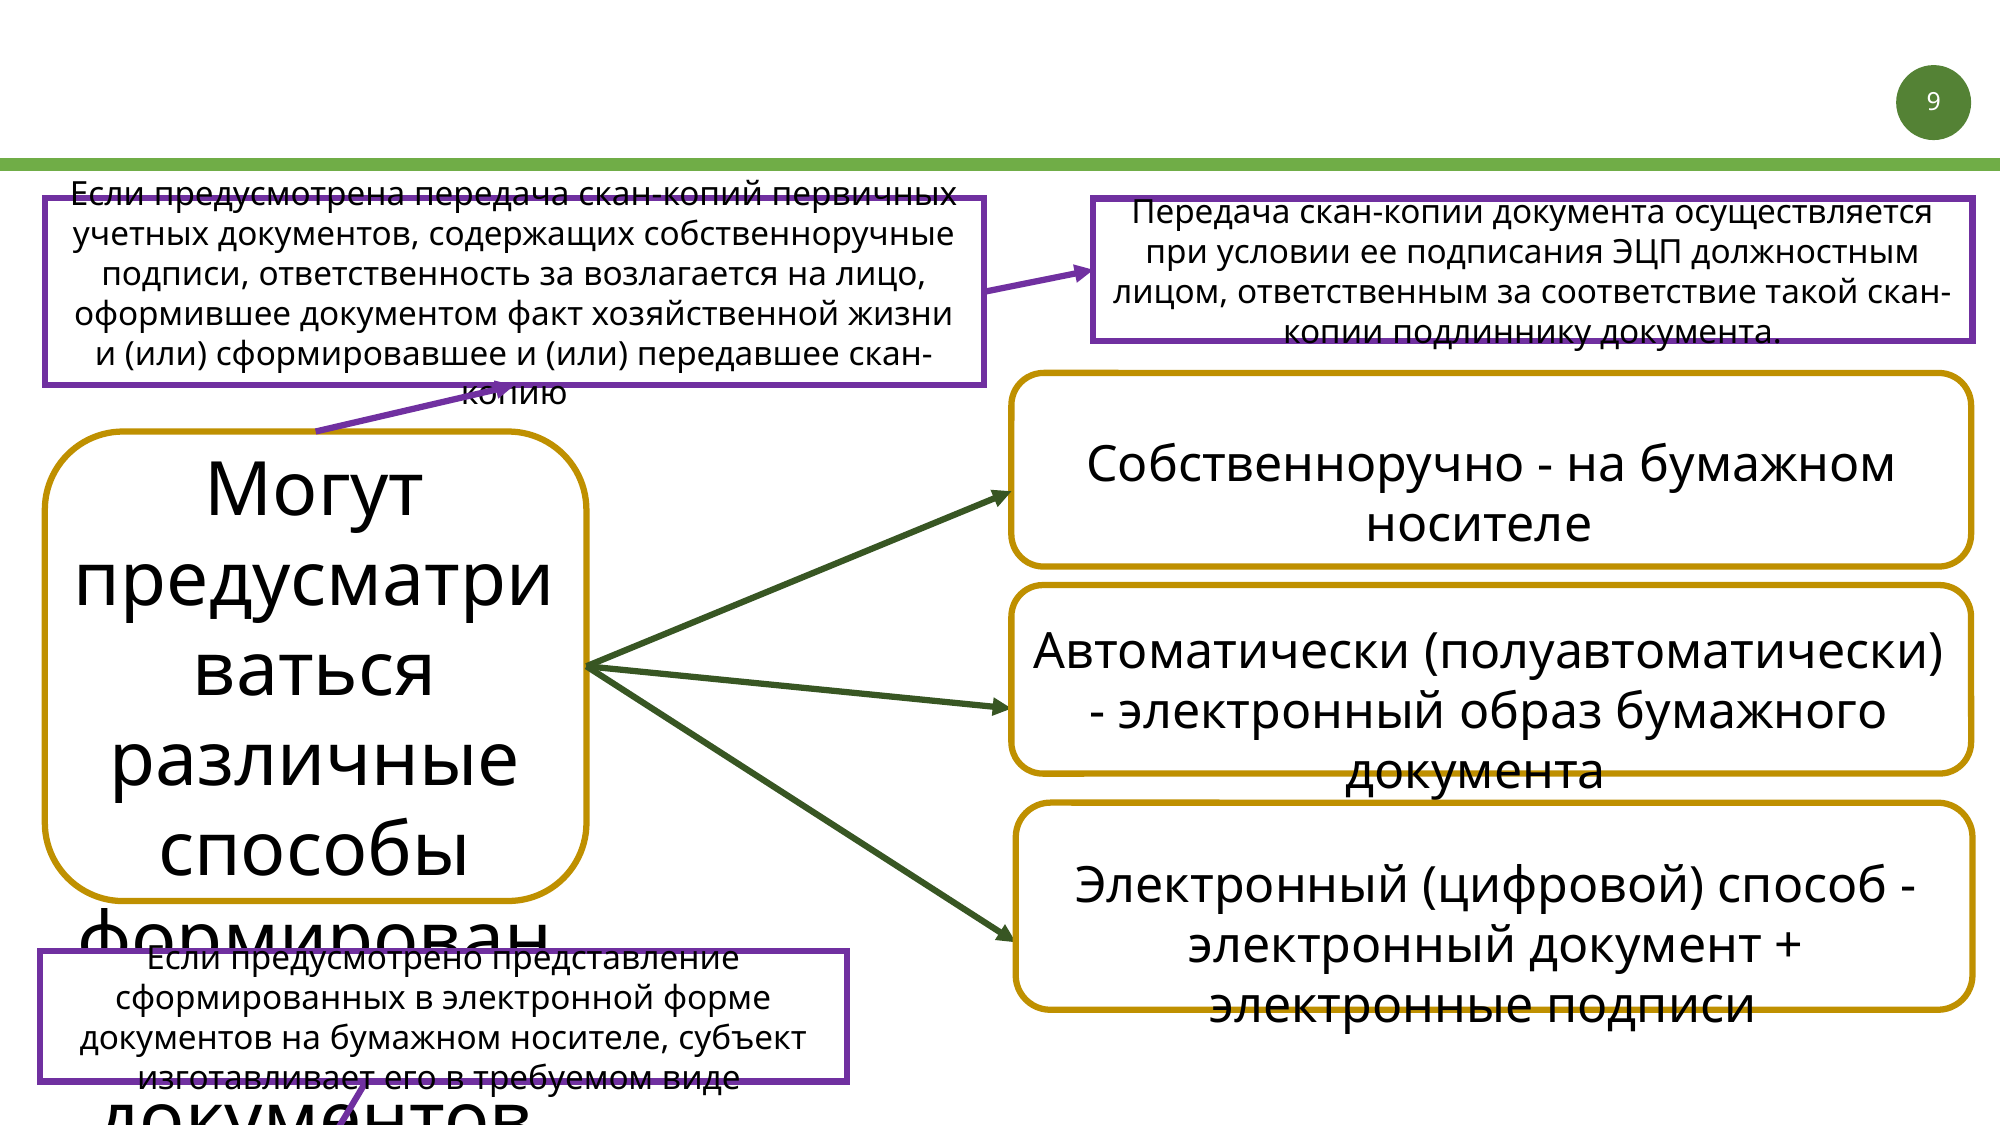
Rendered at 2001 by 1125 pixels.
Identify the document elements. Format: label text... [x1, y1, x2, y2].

text_box [1010, 371, 1973, 461]
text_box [314, 902, 444, 952]
text_box Могут предусматриваться различные способы формирования документов [44, 1082, 361, 1125]
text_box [315, 385, 515, 432]
text_box [1012, 584, 1973, 762]
text_box 9 [1909, 77, 1958, 123]
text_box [983, 269, 1094, 292]
text_box Если предусмотрена передача скан-копий первичных учетных документов, содержащих собственноручные подписи, ответственность за возлагается на лицо, оформившее документом факт хозяйственной жизни и (или) сформировавшее и (или) передавшее скан-копию [44, 197, 985, 386]
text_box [586, 666, 1016, 913]
text_box Электронный (цифровой) способ -электронный документ + электронные подписи [1015, 844, 1977, 1040]
text_box Могут предусматриваться различные способы формирования документов [345, 1082, 586, 1125]
text_box [1021, 559, 1962, 568]
text_box Собственноручно - на бумажном носителе [1011, 423, 1973, 559]
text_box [586, 461, 1012, 667]
text_box Автоматически (полуавтоматически) - электронный образ бумажного документа [1012, 611, 1966, 806]
text_box Могут предусматриваться различные способы формирования документов [44, 432, 586, 950]
text_box Передача скан-копии документа осуществляется при условии ее подписания ЭЦП должностным лицом, ответственным за соответствие такой скан-копии подлиннику документа. [1092, 197, 1973, 342]
text_box [1895, 64, 1973, 142]
text_box [1016, 801, 1974, 844]
text_box Если предусмотрено представление сформированных в электронной форме документов на бумажном носителе, субъект изготавливает его в требуемом виде [39, 950, 848, 1082]
